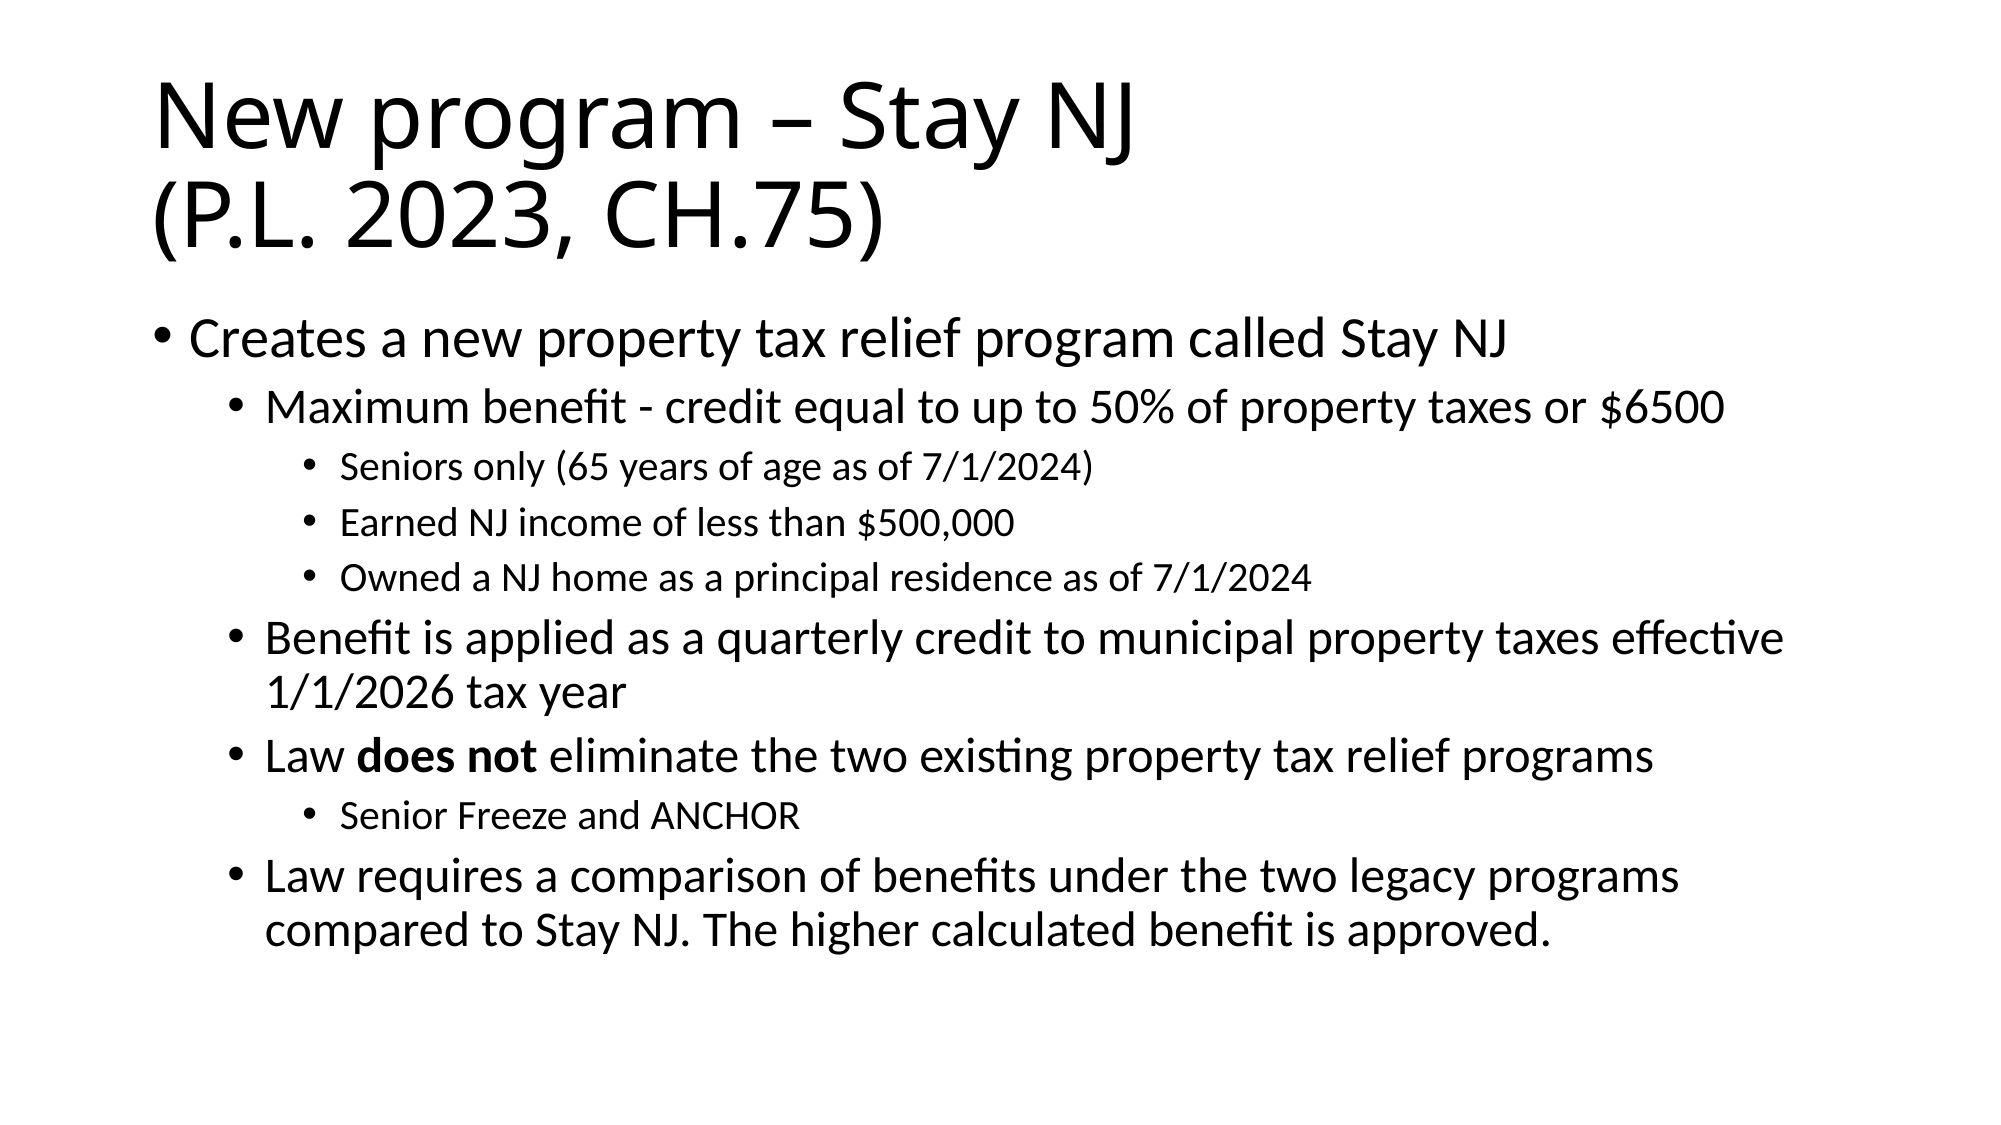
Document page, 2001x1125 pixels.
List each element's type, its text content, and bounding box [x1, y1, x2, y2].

list Creates a new property tax relief program called Stay NJ Maximum benefit - credit equal to up to 50% of property taxes or $6500 Seniors only (65 years of age as of 7/1/2024) Earned NJ income of less than $500,000 Owned a NJ home as a principal residence as of 7/1/2024 Benefit is applied as a quarterly credit to municipal property taxes effective 1/1/2026 tax year Law does not eliminate the two existing property tax relief programs Senior Freeze and ANCHOR Law requires a comparison of benefits under the two legacy programs compared to Stay NJ. The higher calculated benefit is approved. [137, 299, 1863, 1014]
title New program – Stay NJ (P.L. 2023, CH.75) [137, 59, 1863, 278]
